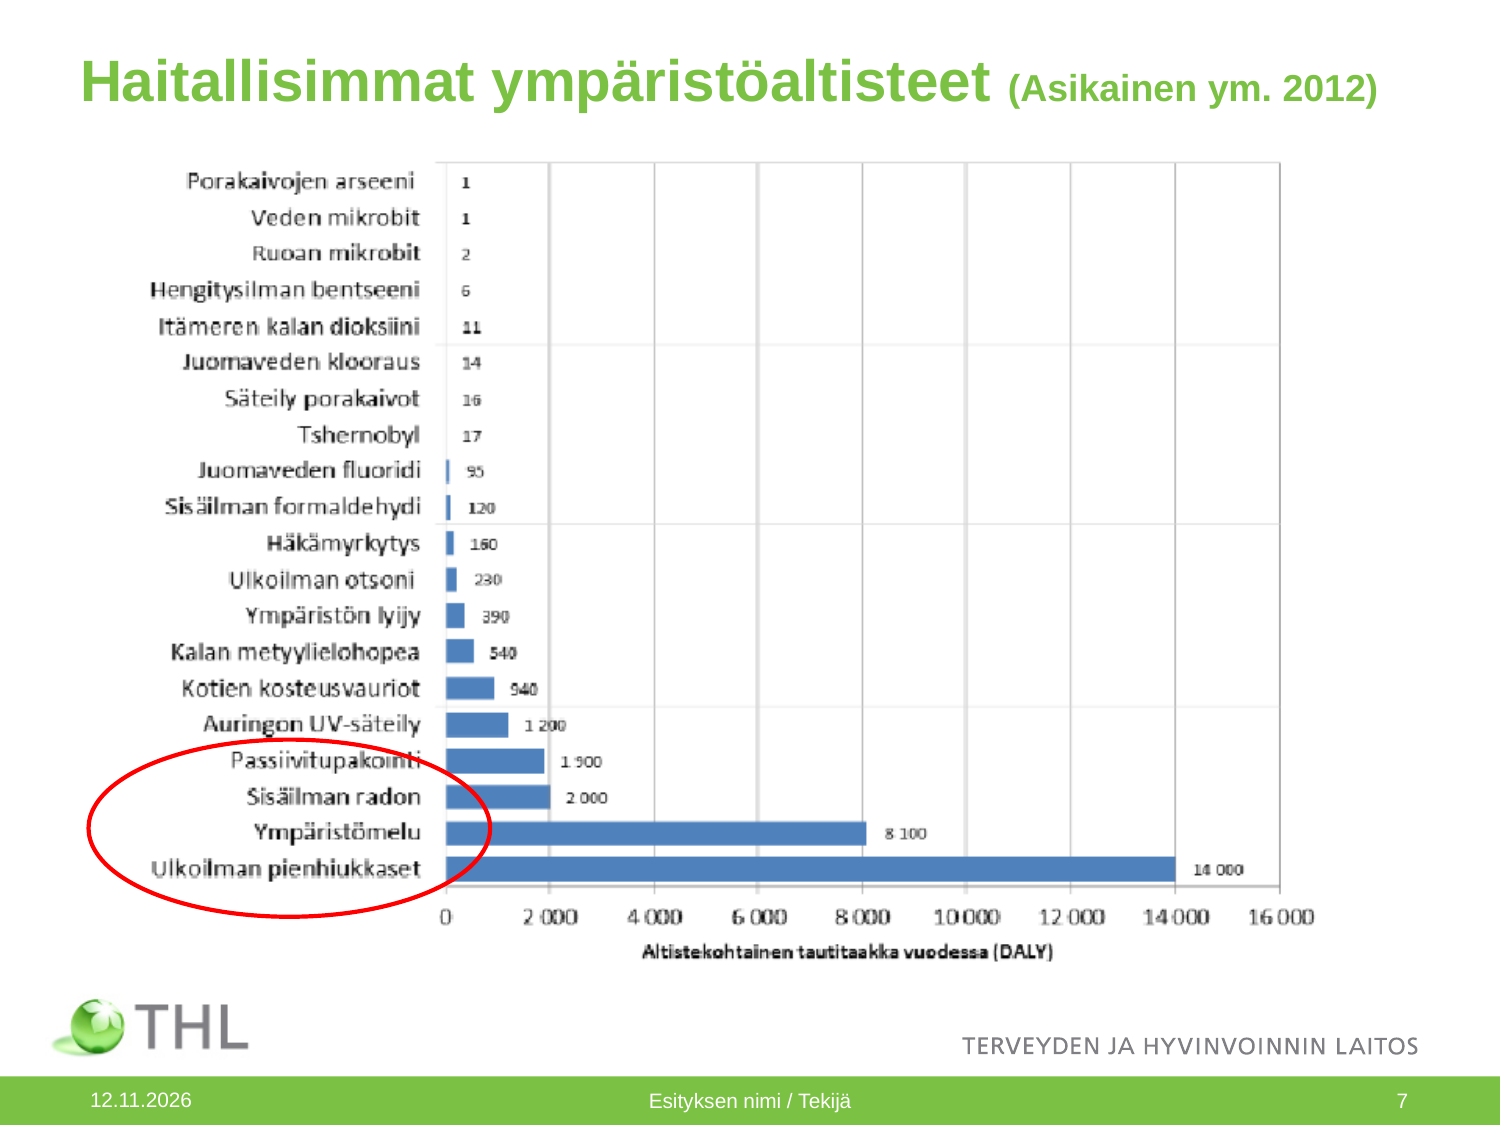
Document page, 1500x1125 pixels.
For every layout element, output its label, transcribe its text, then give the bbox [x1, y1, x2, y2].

picture [88, 126, 1453, 979]
picture [24, 983, 275, 1067]
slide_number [74, 1080, 255, 1118]
title Haitallisimmat ympäristöaltisteet (Asikainen ym. 2012) [64, 0, 1412, 122]
footer Esityksen nimi / Tekijä [253, 1082, 1245, 1118]
slide_number 7 [1245, 1082, 1424, 1118]
